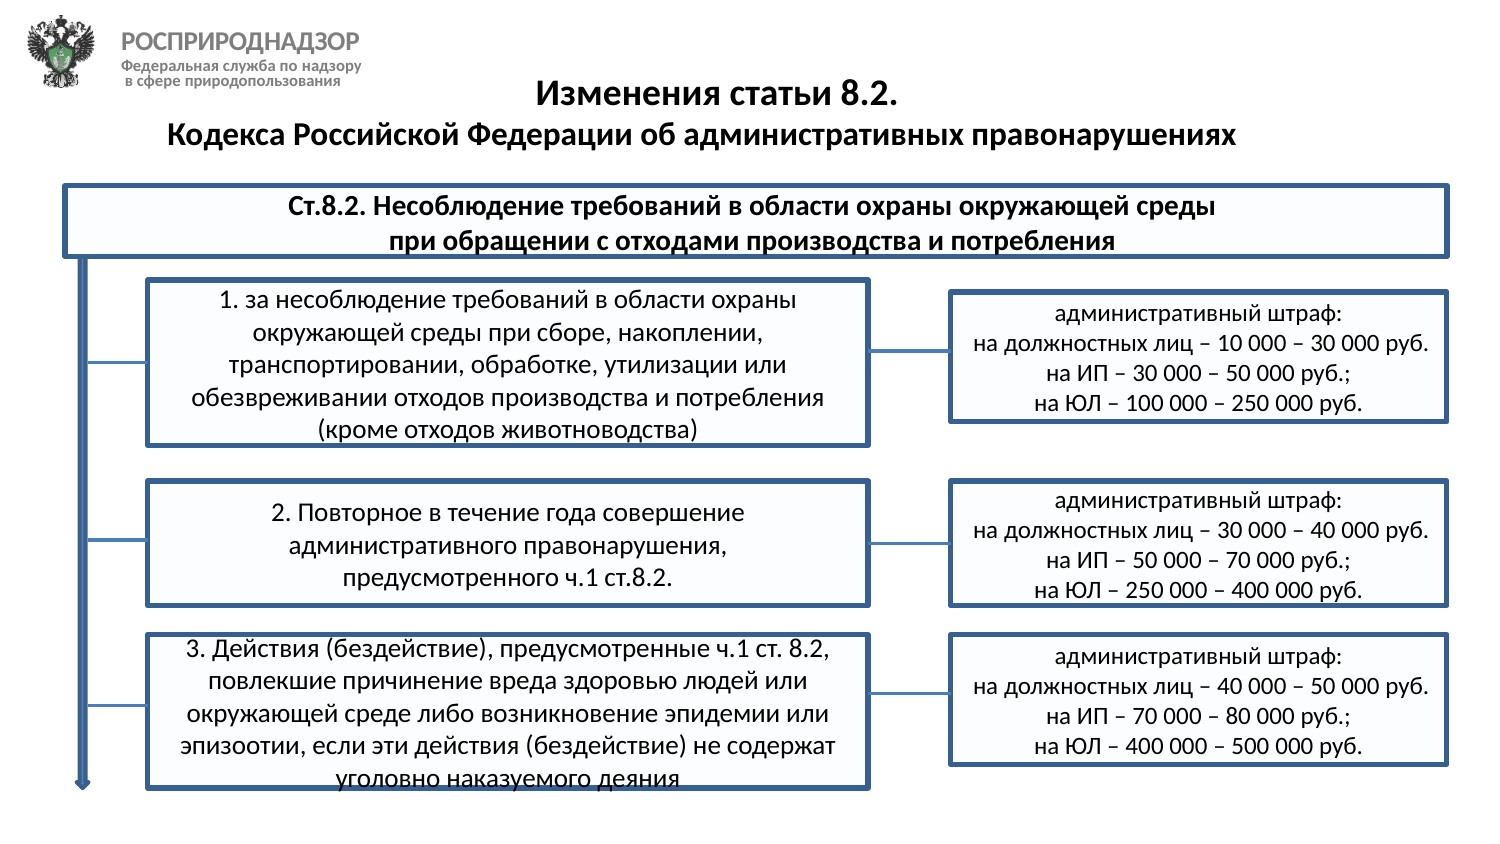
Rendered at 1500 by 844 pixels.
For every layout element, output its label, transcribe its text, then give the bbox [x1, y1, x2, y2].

text_box административный штраф: на должностных лиц – 40 000 – 50 000 руб. на ИП – 70 000 – 80 000 руб.; на ЮЛ – 400 000 – 500 000 руб. [949, 632, 1449, 766]
text_box [42, 22, 75, 56]
text_box Ст.8.2. Несоблюдение требований в области охраны окружающей среды при обращении с отходами производства и потребления [63, 183, 1449, 258]
text_box [27, 15, 52, 26]
text_box административный штраф: на должностных лиц – 10 000 – 30 000 руб. на ИП – 30 000 – 50 000 руб.; на ЮЛ – 100 000 – 250 000 руб. [949, 290, 1449, 424]
text_box [45, 45, 76, 69]
text_box 1. за несоблюдение требований в области охраны окружающей среды при сборе, накоплении, транспортировании, обработке, утилизации или обезвреживании отходов производства и потребления (кроме отходов животноводства) [145, 278, 870, 447]
text_box [27, 42, 45, 62]
text_box [27, 26, 45, 60]
text_box [37, 21, 57, 33]
text_box Изменения статьи 8.2. Кодекса Российской Федерации об административных правонарушениях [76, 67, 1329, 153]
text_box 3. Действия (бездействие), предусмотренные ч.1 ст. 8.2, повлекшие причинение вреда здоровью людей или окружающей среде либо возникновение эпидемии или эпизоотии, если эти действия (бездействие) не содержат уголовно наказуемого деяния [145, 632, 870, 790]
text_box административный штраф: на должностных лиц – 30 000 – 40 000 руб. на ИП – 50 000 – 70 000 руб.; на ЮЛ – 250 000 – 400 000 руб. [949, 479, 1449, 608]
text_box РОСПРИРОДНАДЗОР Федеральная служба по надзору в сфере природопользования [118, 24, 366, 67]
text_box [43, 67, 60, 86]
text_box [27, 62, 76, 88]
text_box [60, 69, 76, 86]
text_box [74, 254, 91, 791]
text_box 2. Повторное в течение года совершение административного правонарушения, предусмотренного ч.1 ст.8.2. [145, 479, 870, 608]
text_box [76, 62, 95, 67]
text_box [52, 15, 95, 62]
